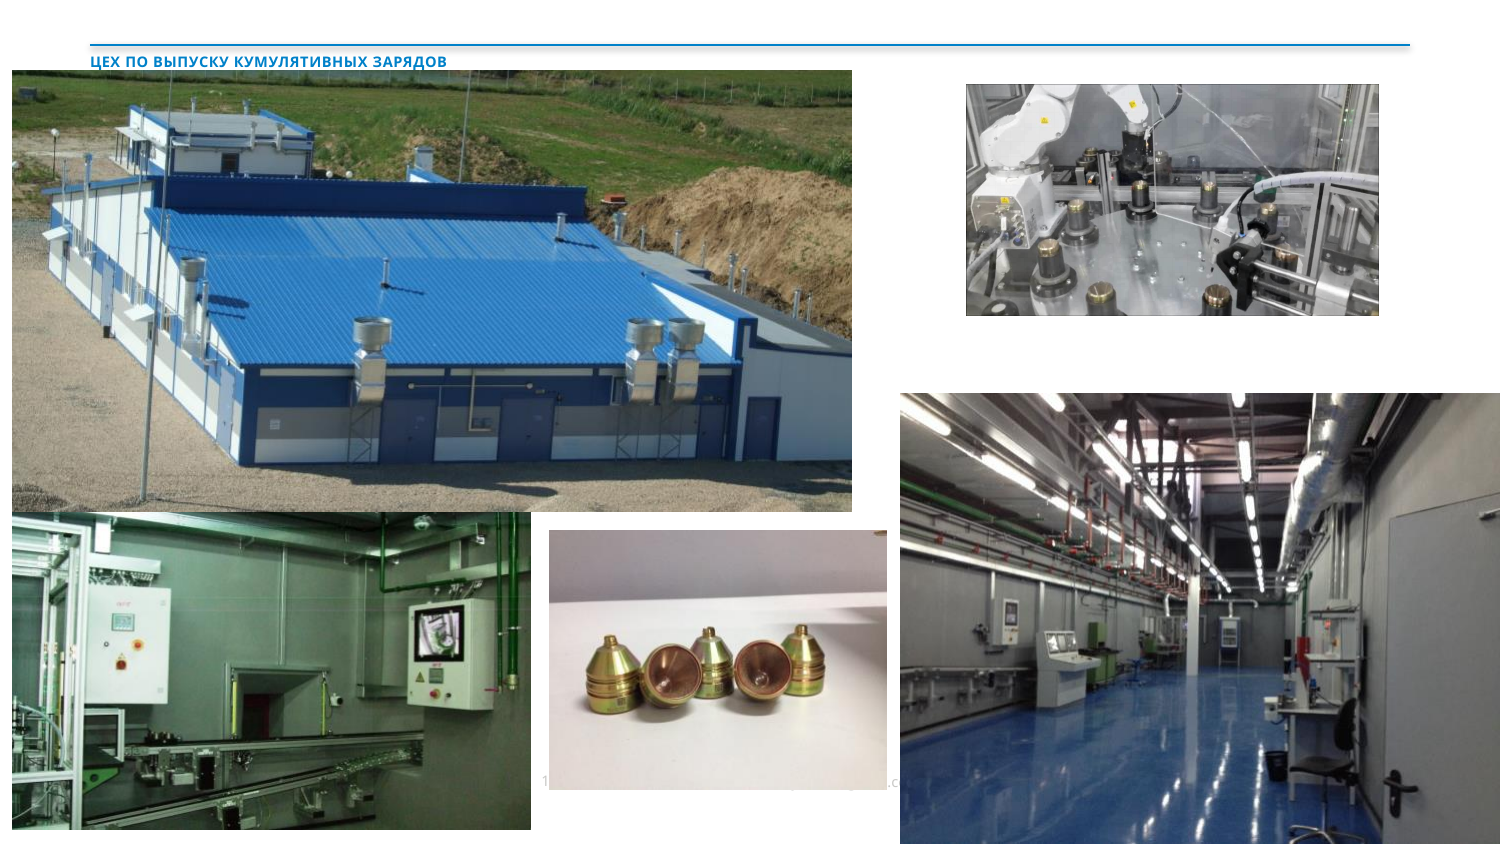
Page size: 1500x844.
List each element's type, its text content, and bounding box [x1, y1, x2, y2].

picture [549, 530, 887, 791]
picture [899, 393, 1500, 844]
picture [11, 69, 852, 830]
title Цех по выпуску кумулятивных зарядов [90, 52, 750, 68]
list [965, 83, 1380, 317]
